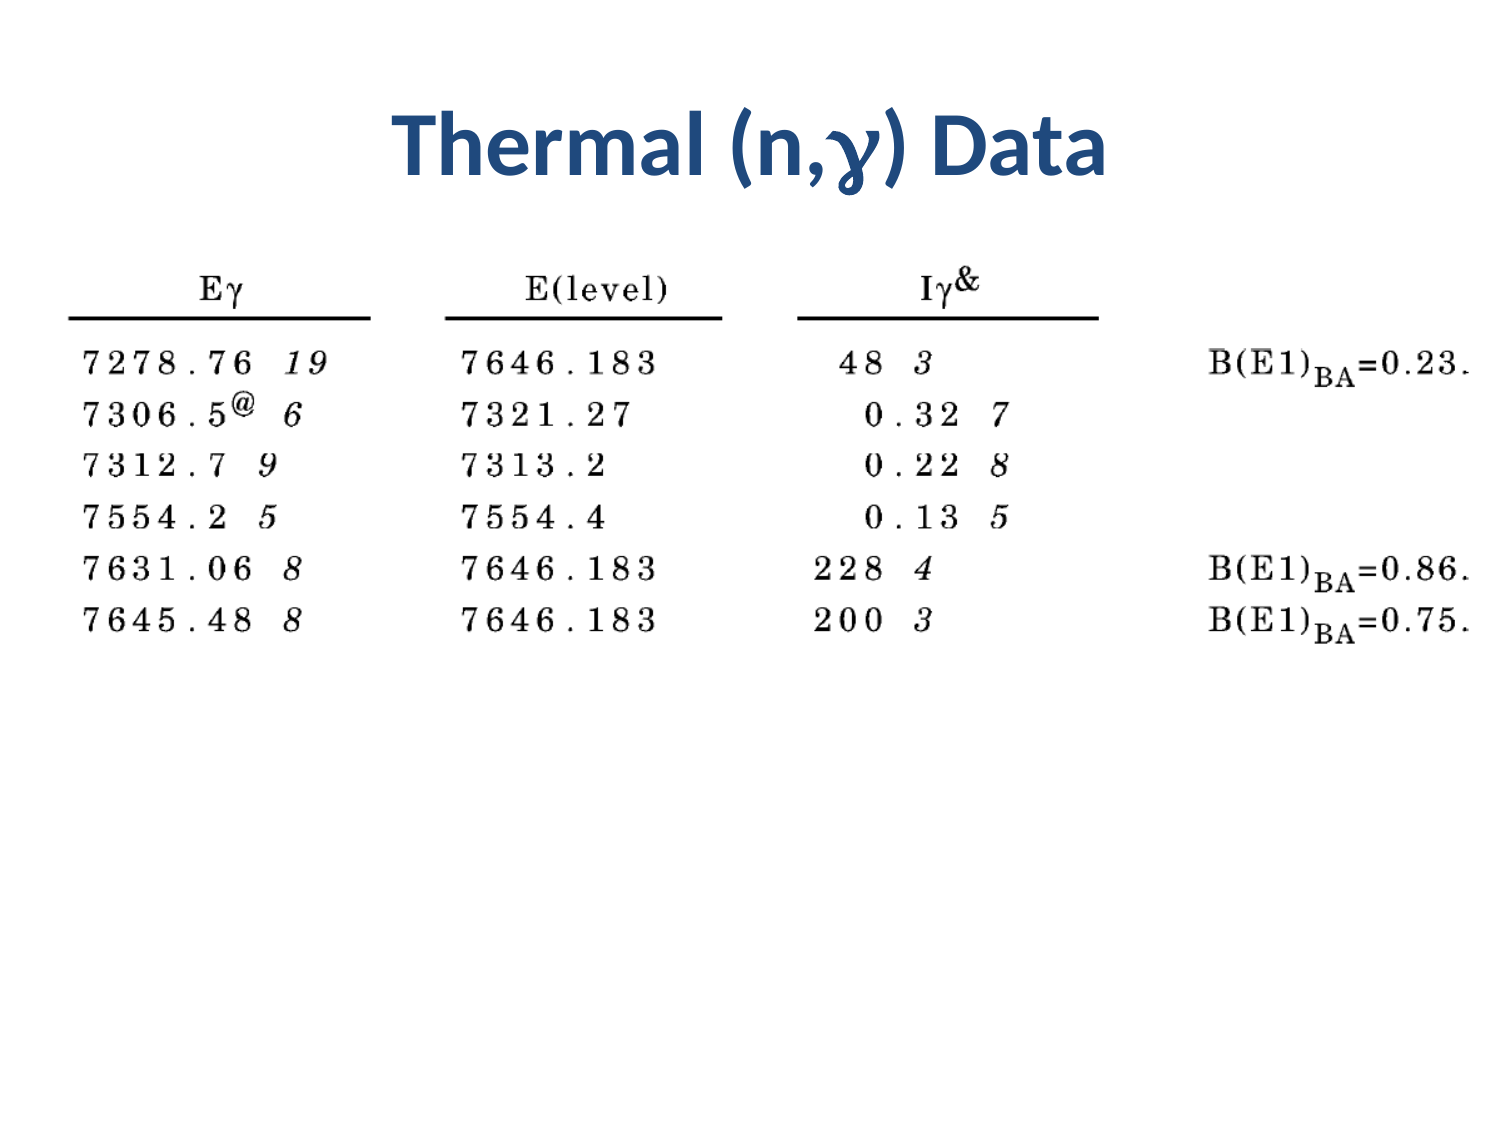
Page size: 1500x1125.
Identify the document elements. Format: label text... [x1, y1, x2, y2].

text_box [58, 257, 1475, 651]
title Thermal (n,g) Data [75, 45, 1425, 233]
